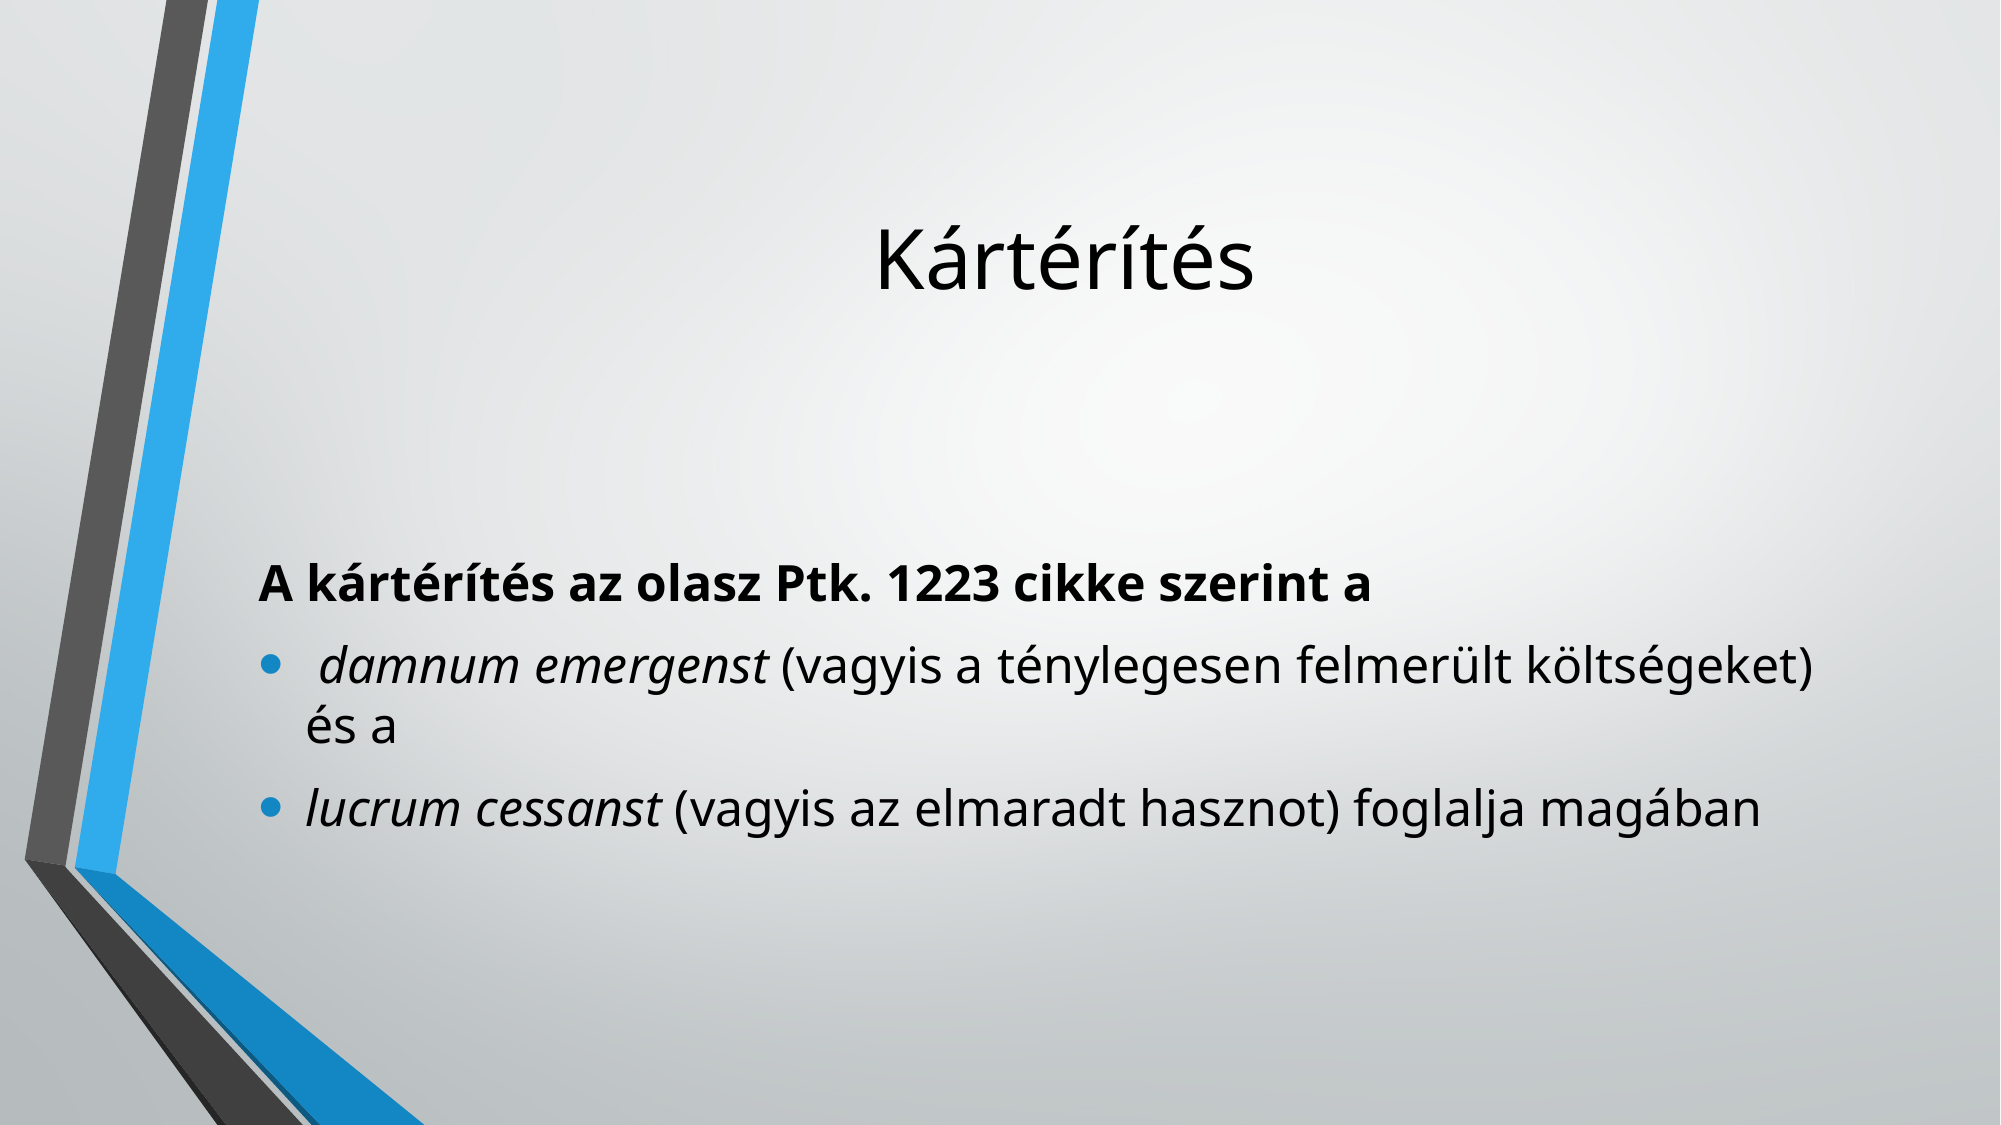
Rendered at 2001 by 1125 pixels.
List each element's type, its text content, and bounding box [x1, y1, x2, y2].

list A kártérítés az olasz Ptk. 1223 cikke szerint a damnum emergenst (vagyis a ténylegesen felmerült költségeket) és a lucrum cessanst (vagyis az elmaradt hasznot) foglalja magában [243, 437, 1887, 950]
title Kártérítés [243, 112, 1887, 400]
